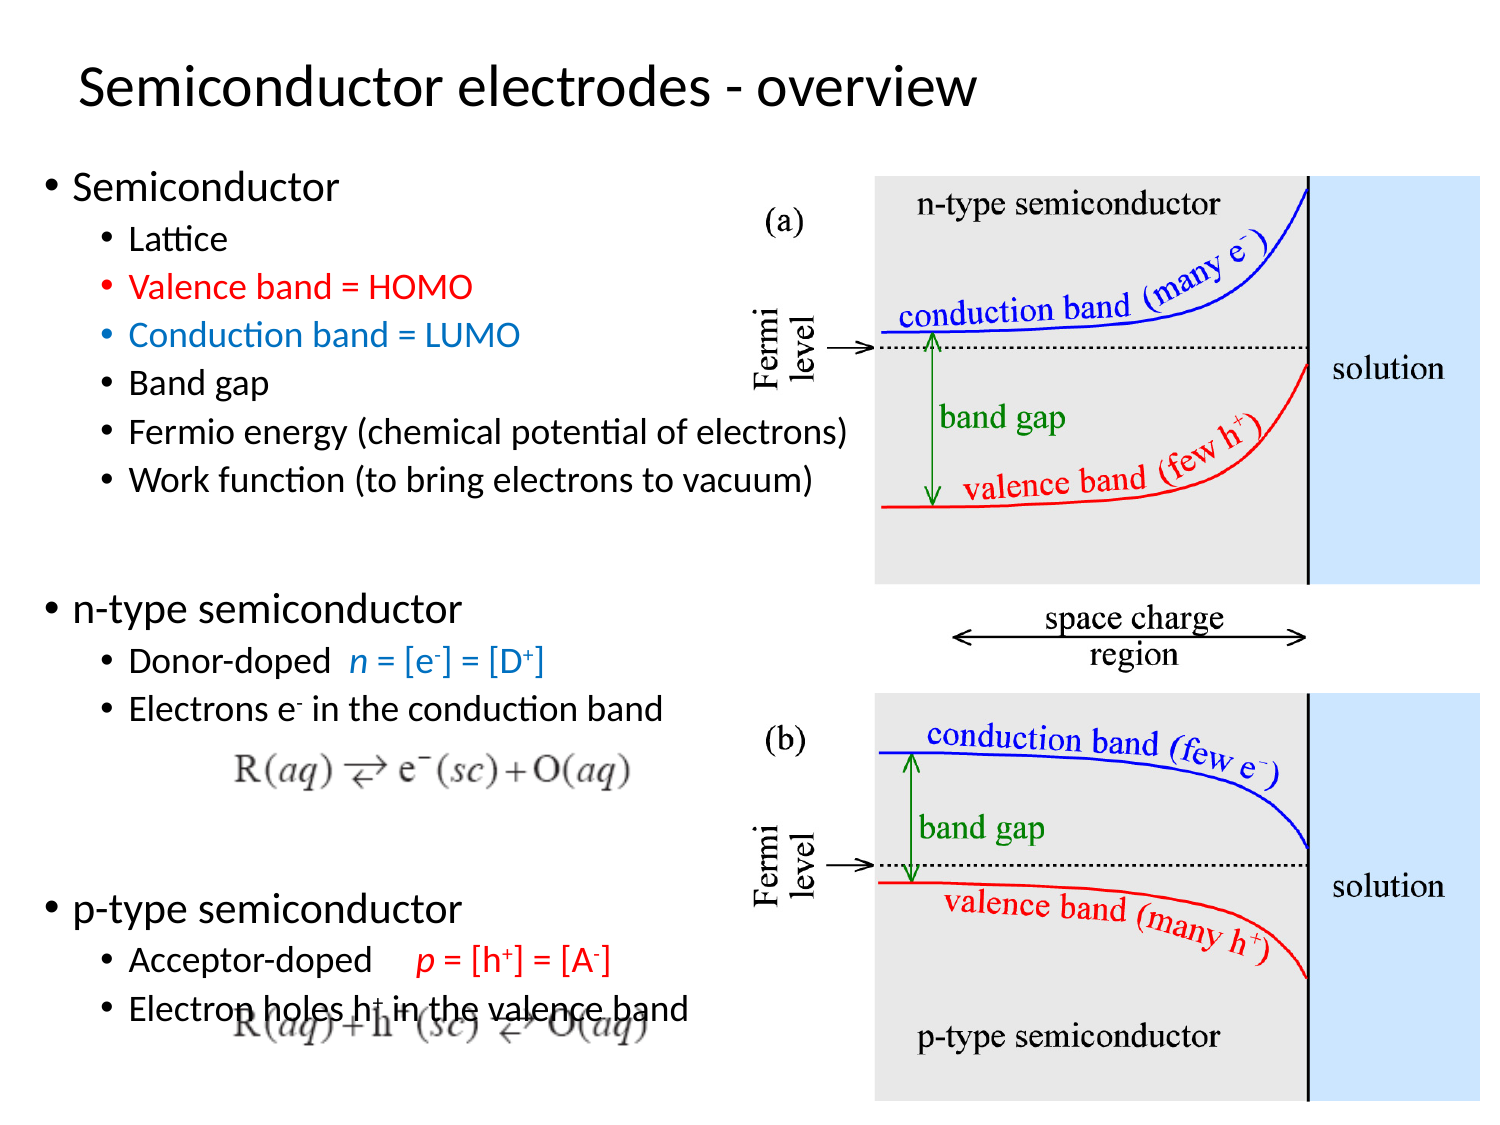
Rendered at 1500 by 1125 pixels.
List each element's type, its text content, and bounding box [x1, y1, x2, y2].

picture [208, 741, 664, 809]
title Semiconductor electrodes - overview [63, 47, 1358, 128]
list Semiconductor Lattice Valence band = HOMO Conduction band = LUMO Band gap Fermio energy (chemical potential of electrons) Work function (to bring electrons to vacuum) n-type semiconductor Donor-doped n = [e-] = [D+] Electrons e- in the conduction band p-type semiconductor Acceptor-doped p = [h+] = [A-] Electron holes h+ in the valence band [29, 156, 878, 1066]
picture [752, 176, 1480, 1102]
picture [208, 983, 664, 1066]
